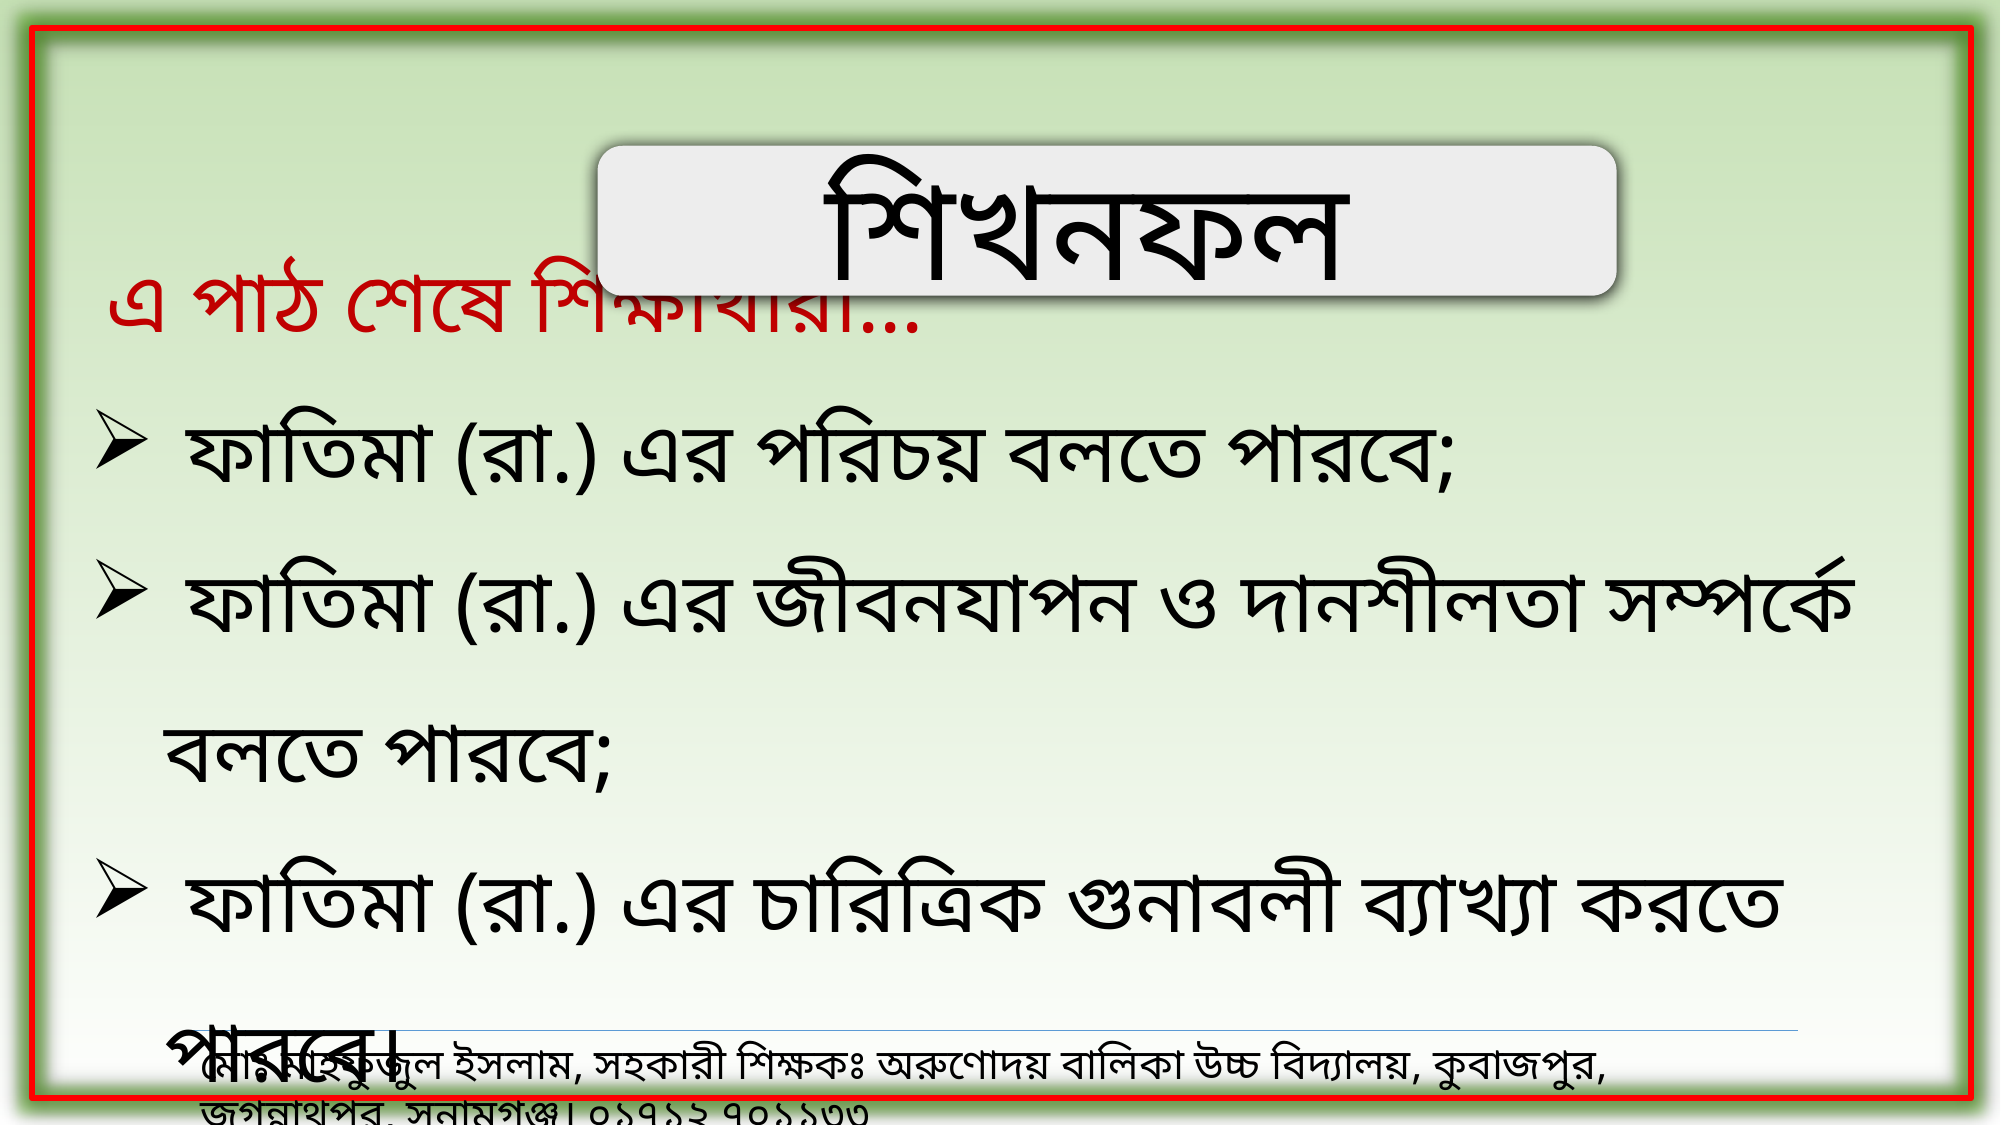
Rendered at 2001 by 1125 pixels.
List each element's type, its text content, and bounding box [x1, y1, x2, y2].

text_box এ পাঠ শেষে শিক্ষার্থীরা... ফাতিমা (রা.) এর পরিচয় বলতে পারবে; ফাতিমা (রা.) এর জীবনযাপন ও দানশীলতা সম্পর্কে বলতে পারবে; ফাতিমা (রা.) এর চারিত্রিক গুনাবলী ব্যাখ্যা করতে পারবে। [74, 393, 1925, 956]
text_box শিখনফল [596, 144, 1618, 297]
